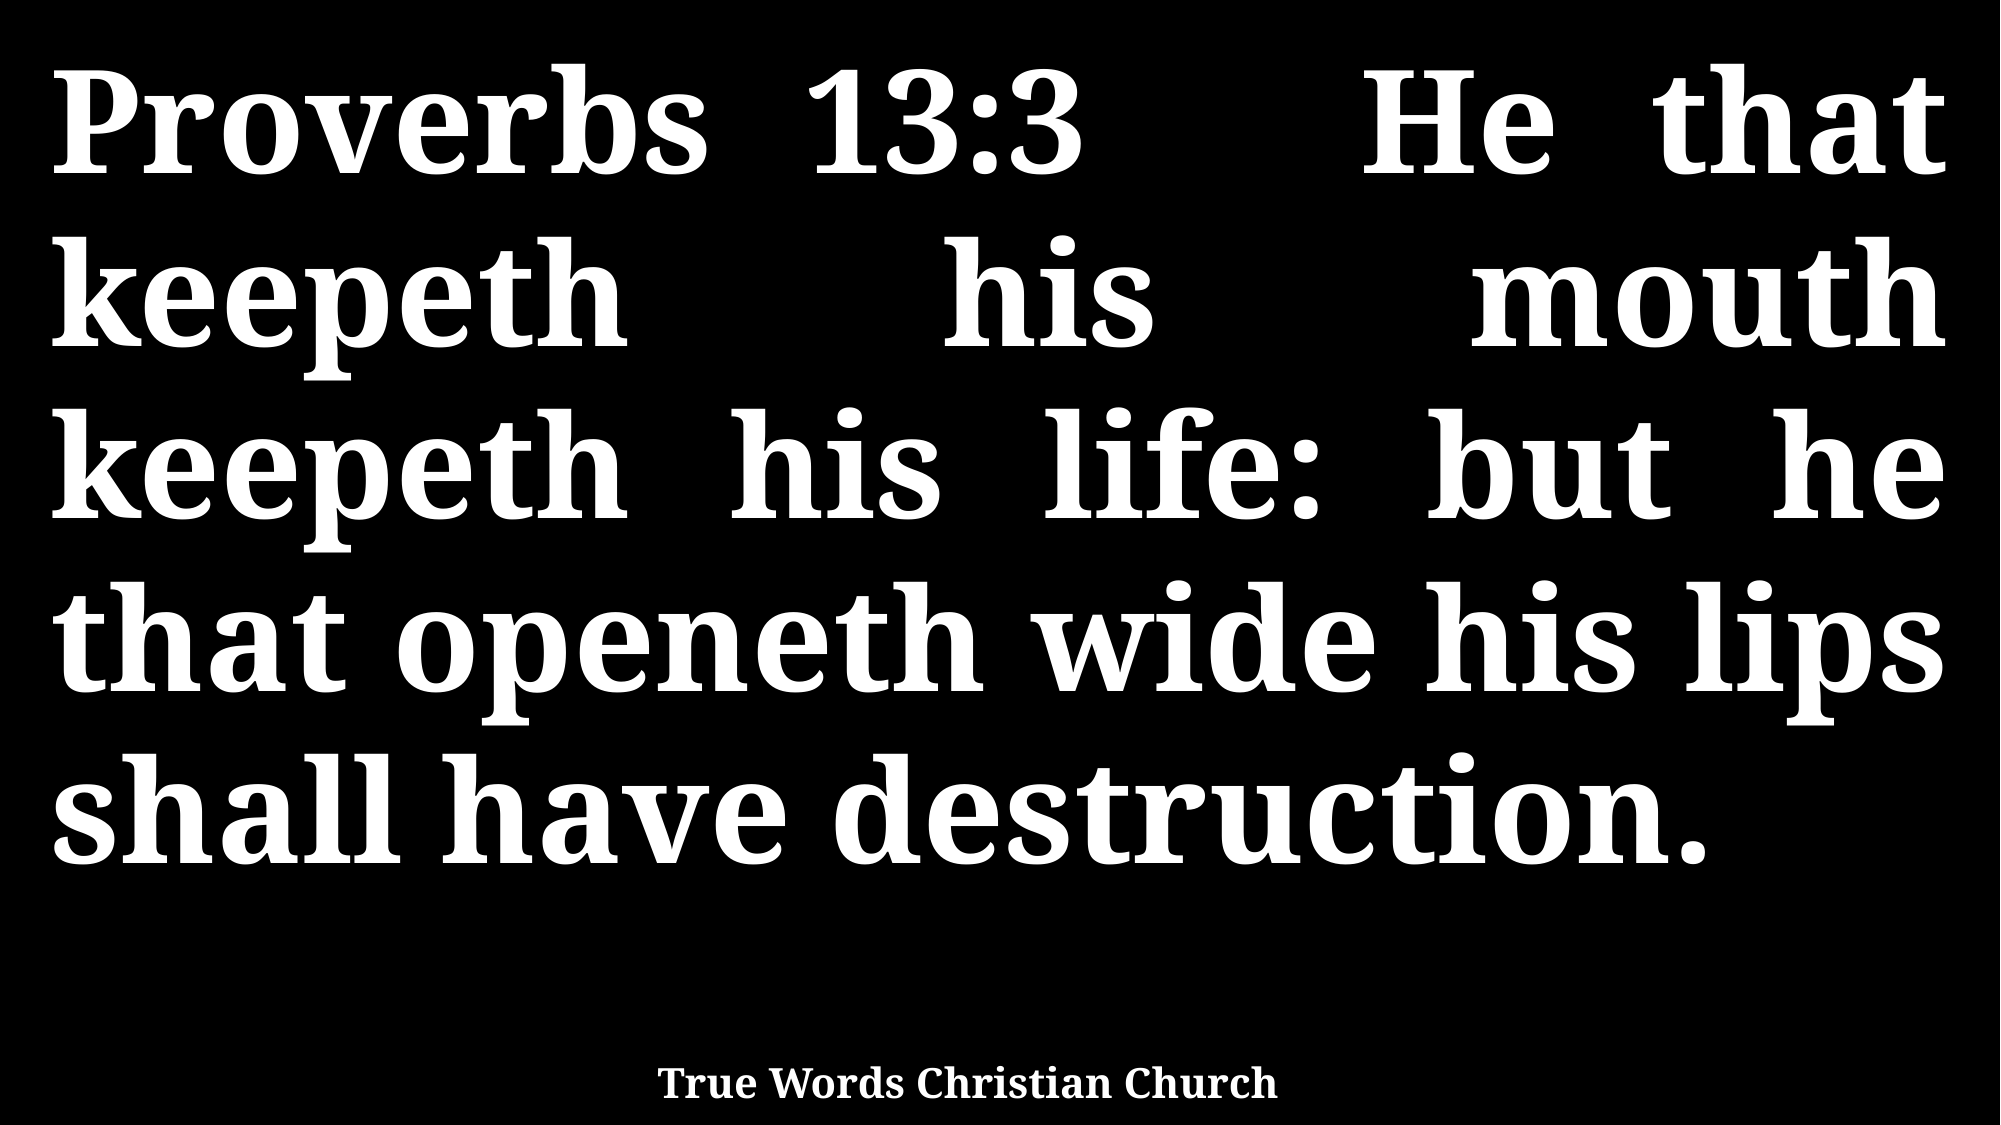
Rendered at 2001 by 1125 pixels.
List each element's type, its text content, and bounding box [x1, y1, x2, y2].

text_box True Words Christian Church [642, 1049, 1294, 1114]
text_box Proverbs 13:3 He that keepeth his mouth keepeth his life: but he that openeth wide his lips shall have destruction. [35, 22, 1965, 900]
